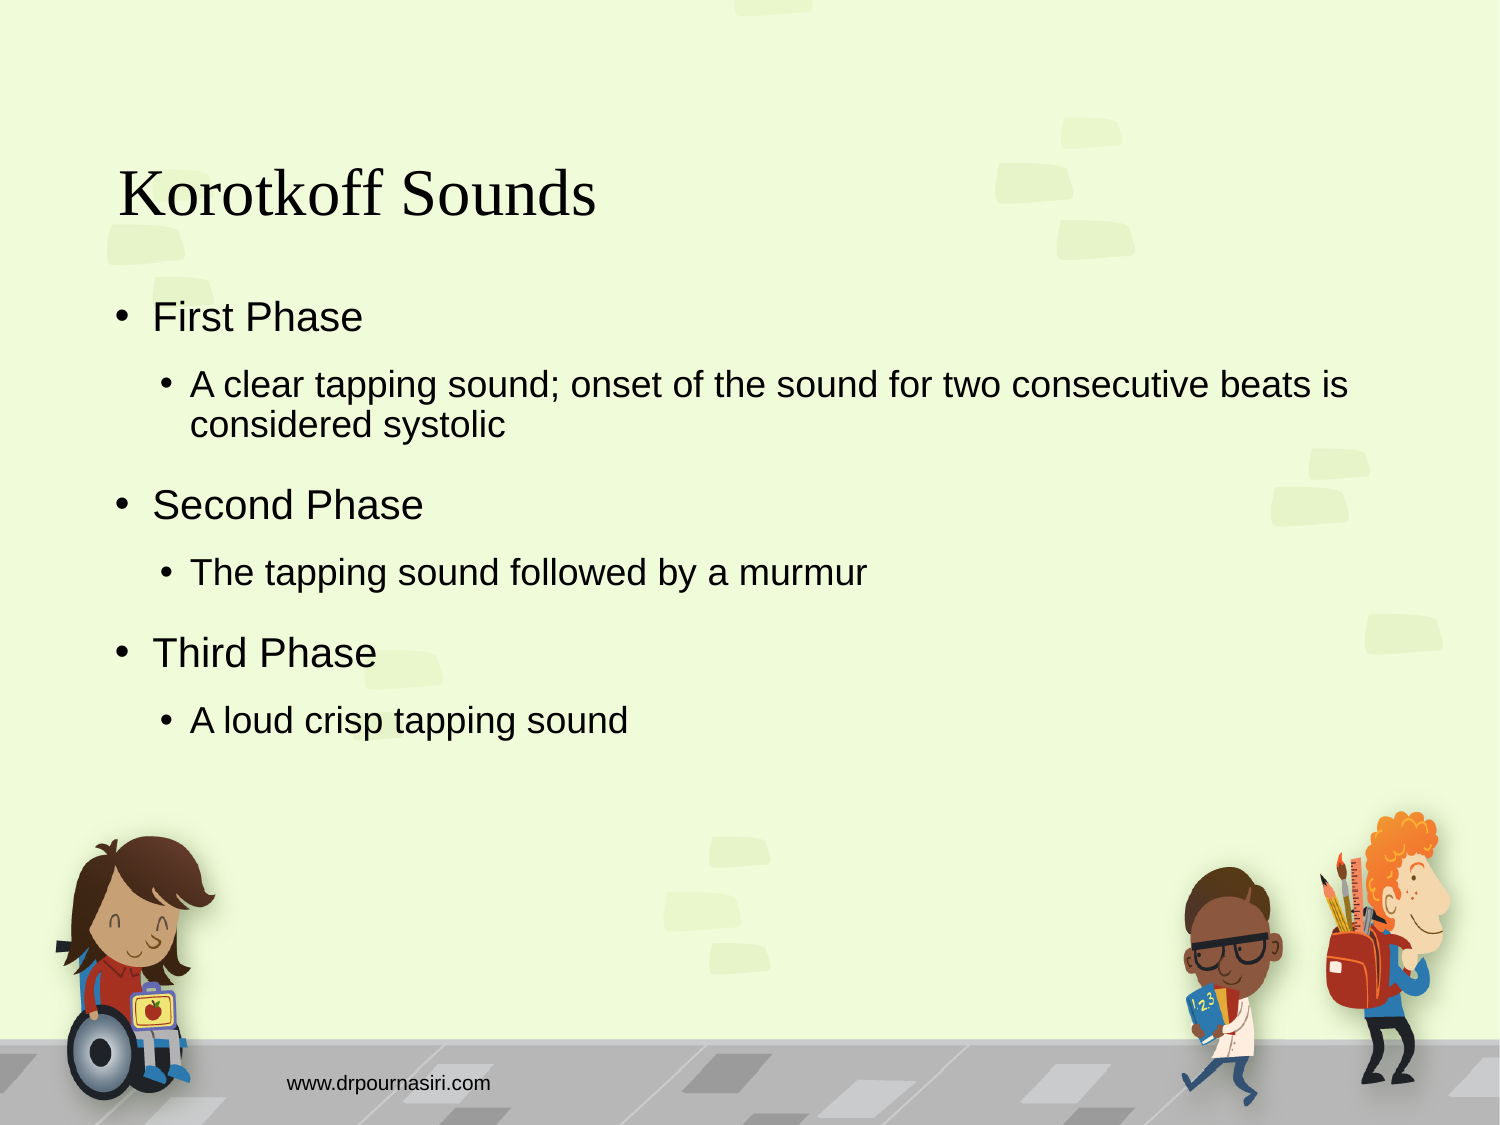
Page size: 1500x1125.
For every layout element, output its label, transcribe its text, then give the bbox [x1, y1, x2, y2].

footer www.drpournasiri.com [271, 1052, 835, 1113]
list First Phase A clear tapping sound; onset of the sound for two consecutive beats is considered systolic Second Phase The tapping sound followed by a murmur Third Phase A loud crisp tapping sound [99, 287, 1413, 988]
picture [0, 0, 1500, 1125]
title Korotkoff Sounds [103, 59, 1313, 238]
